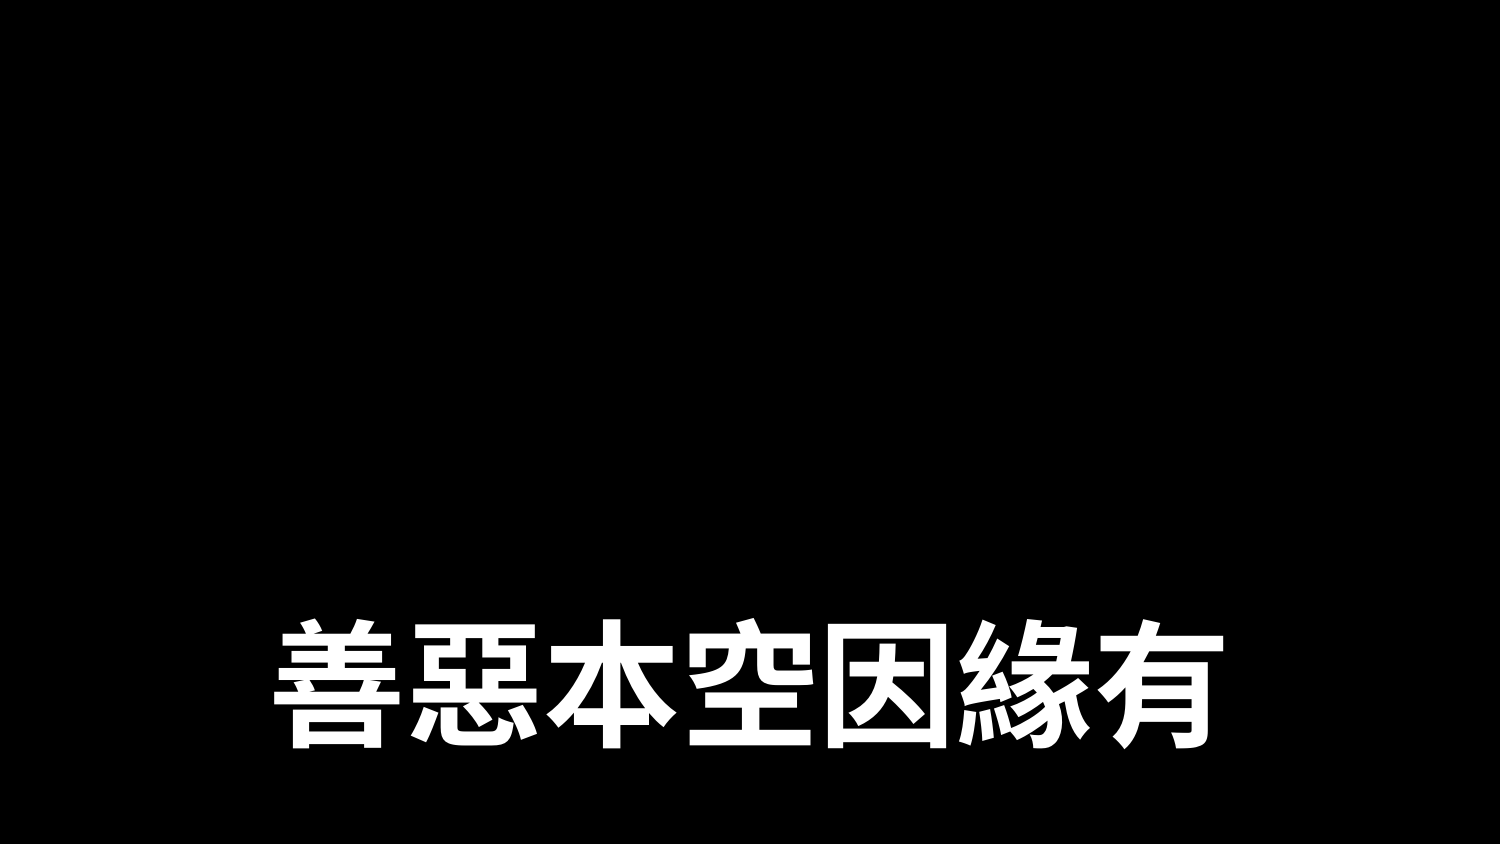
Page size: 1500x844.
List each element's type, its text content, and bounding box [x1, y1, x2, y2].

title 善惡本空因緣有 [75, 610, 1425, 752]
